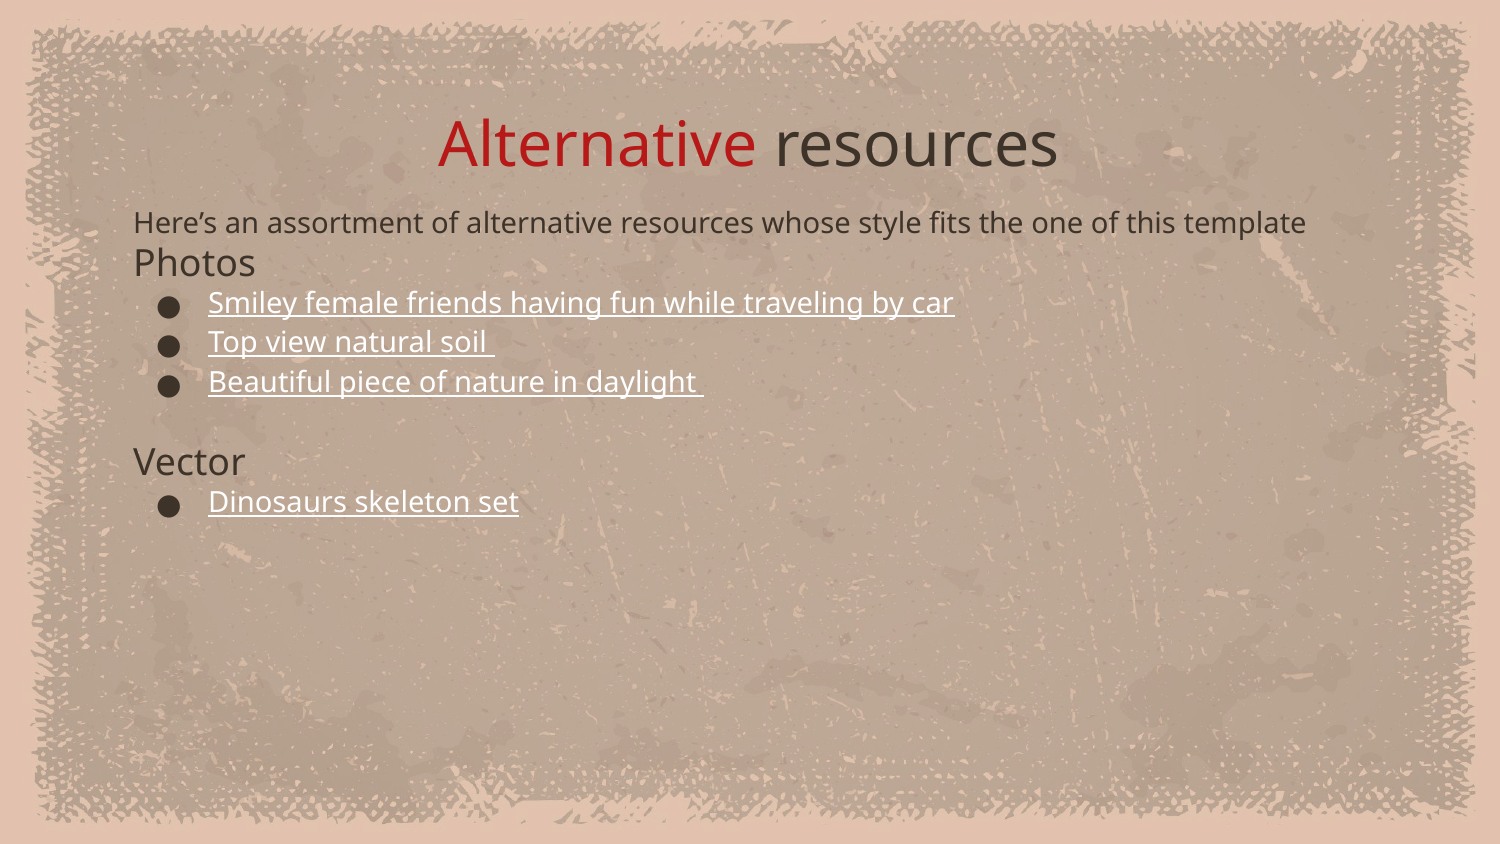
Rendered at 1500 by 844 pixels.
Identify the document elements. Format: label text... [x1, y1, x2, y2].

list Here’s an assortment of alternative resources whose style fits the one of this template Photos Smiley female friends having fun while traveling by car Top view natural soil Beautiful piece of nature in daylight Vector Dinosaurs skeleton set [118, 189, 1382, 756]
title Alternative resources [116, 88, 1382, 183]
